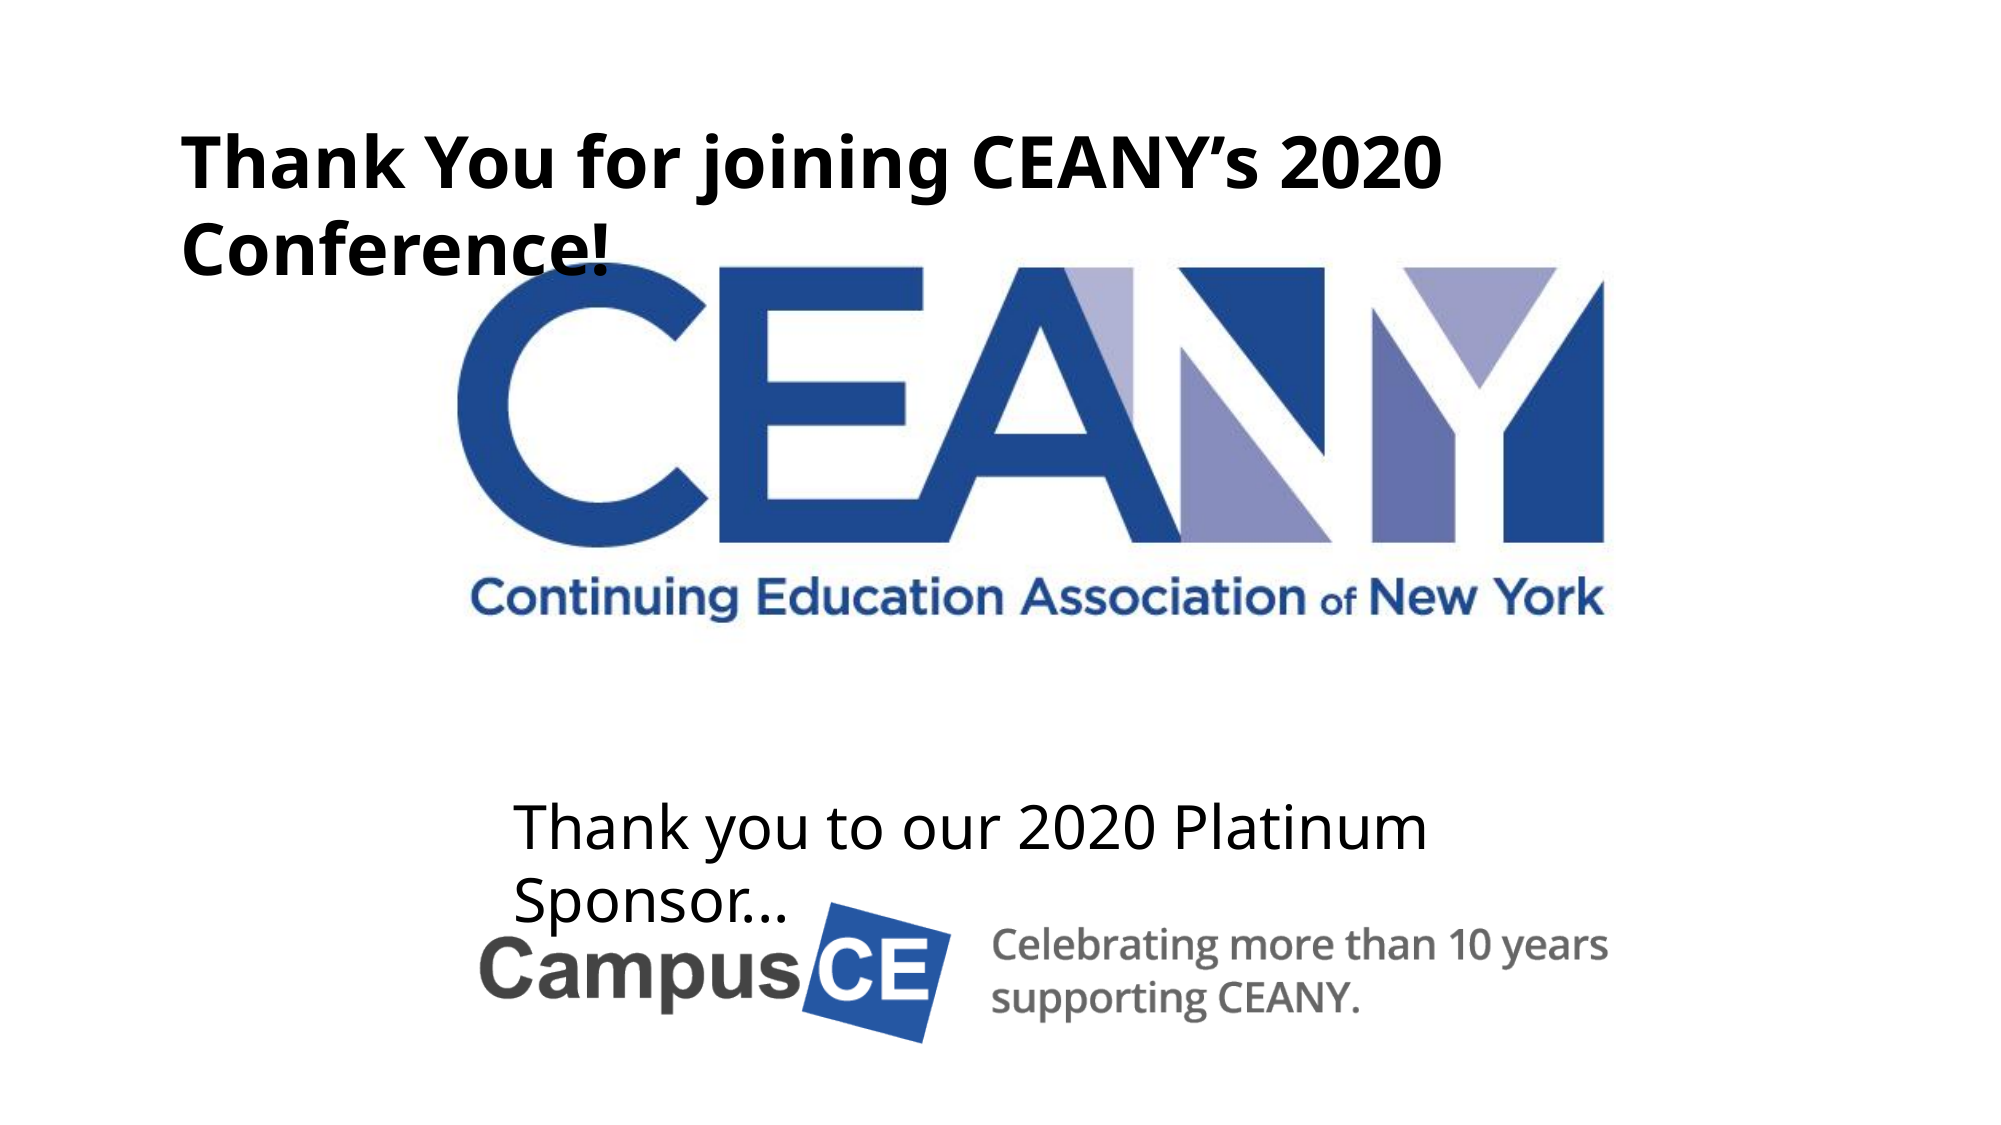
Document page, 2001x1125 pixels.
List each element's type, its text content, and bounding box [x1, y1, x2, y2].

text_box Thank you to our 2020 Platinum Sponsor... [493, 768, 1613, 881]
picture [476, 897, 1617, 1050]
text_box Thank You for joining CEANY’s 2020 Conference! [160, 96, 1840, 210]
picture [361, 207, 1705, 695]
